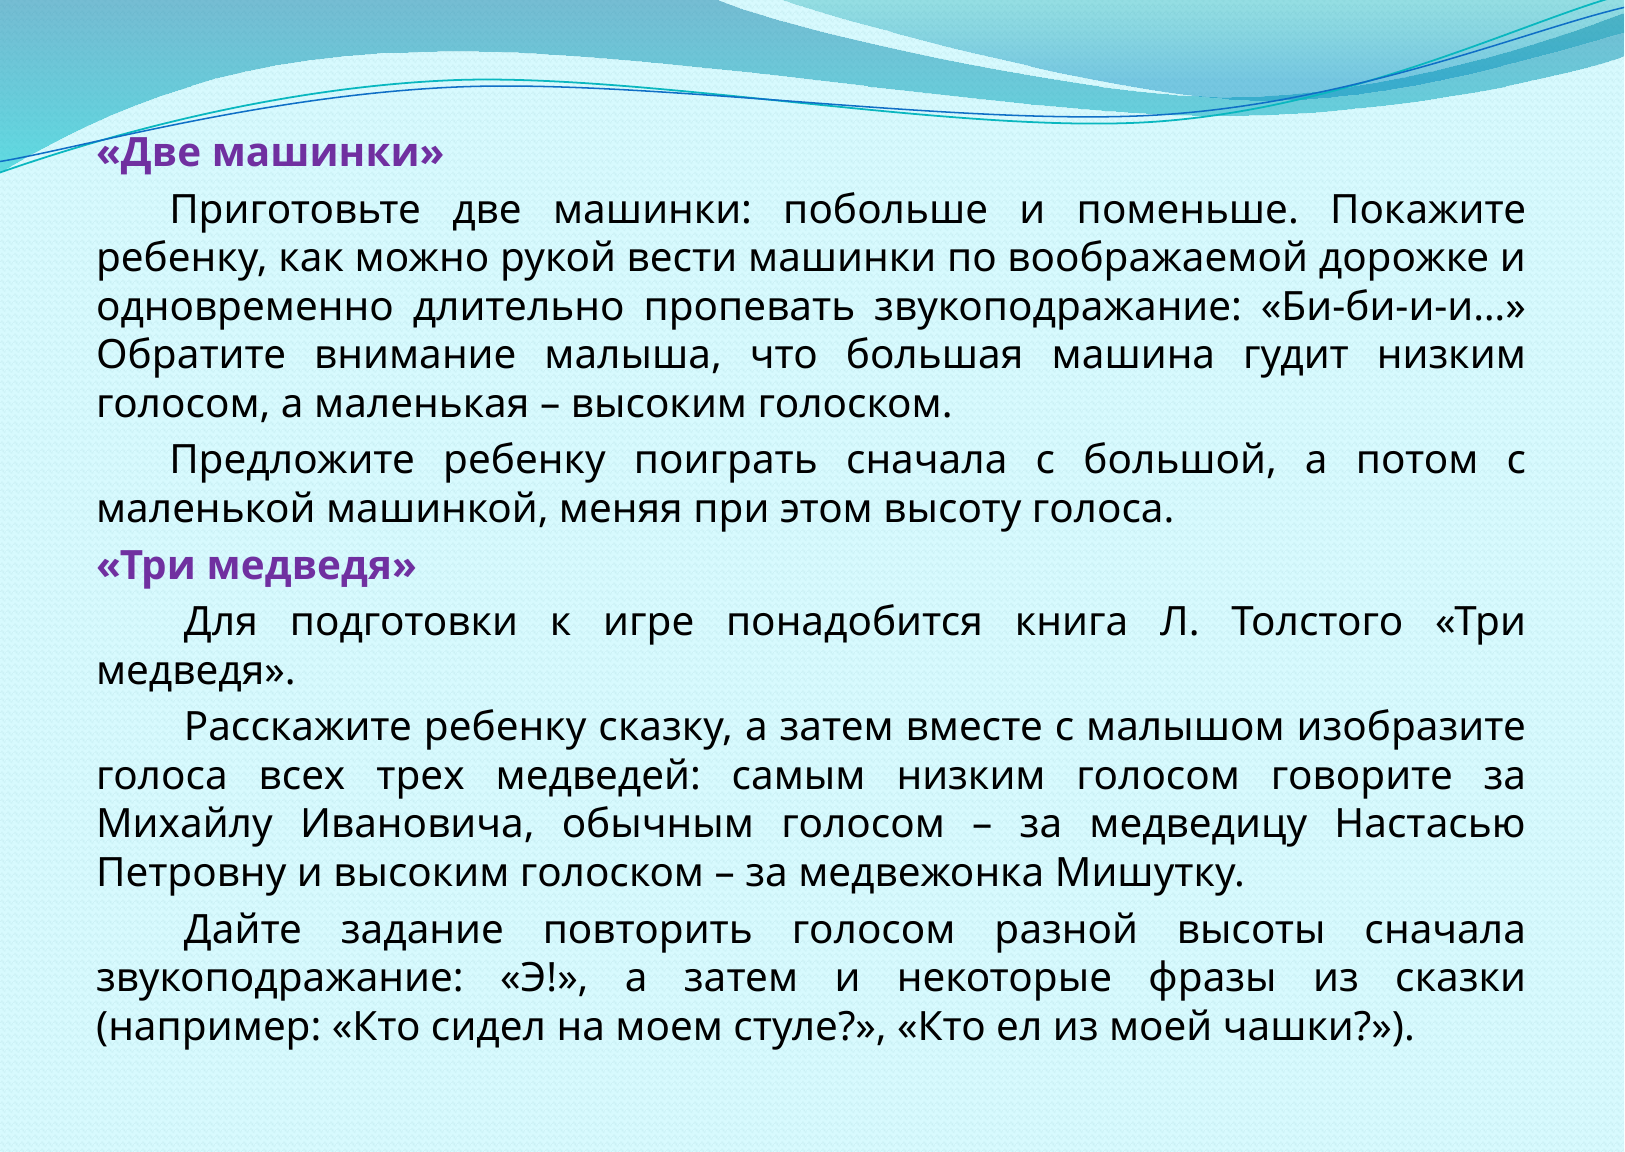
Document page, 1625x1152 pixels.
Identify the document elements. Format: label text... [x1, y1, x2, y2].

list «Две машинки» Приготовьте две машинки: побольше и поменьше. Покажите ребенку, как можно рукой вести машинки по воображаемой дорожке и одновременно длительно пропевать звукоподражание: «Би-би-и-и…» Обратите внимание малыша, что большая машина гудит низким голосом, а маленькая – высоким голоском. Предложите ребенку поиграть сначала с большой, а потом с маленькой машинкой, меняя при этом высоту голоса. «Три медведя» Для подготовки к игре понадобится книга Л. Толстого «Три медведя». Расскажите ребенку сказку, а затем вместе с малышом изобразите голоса всех трех медведей: самым низким голосом говорите за Михайлу Ивановича, обычным голосом – за медведицу Настасью Петровну и высоким голоском – за медвежонка Мишутку. Дайте задание повторить голосом разной высоты сначала звукоподражание: «Э!», а затем и некоторые фразы из сказки (например: «Кто сидел на моем стуле?», «Кто ел из моей чашки?»). [81, 118, 1543, 1063]
